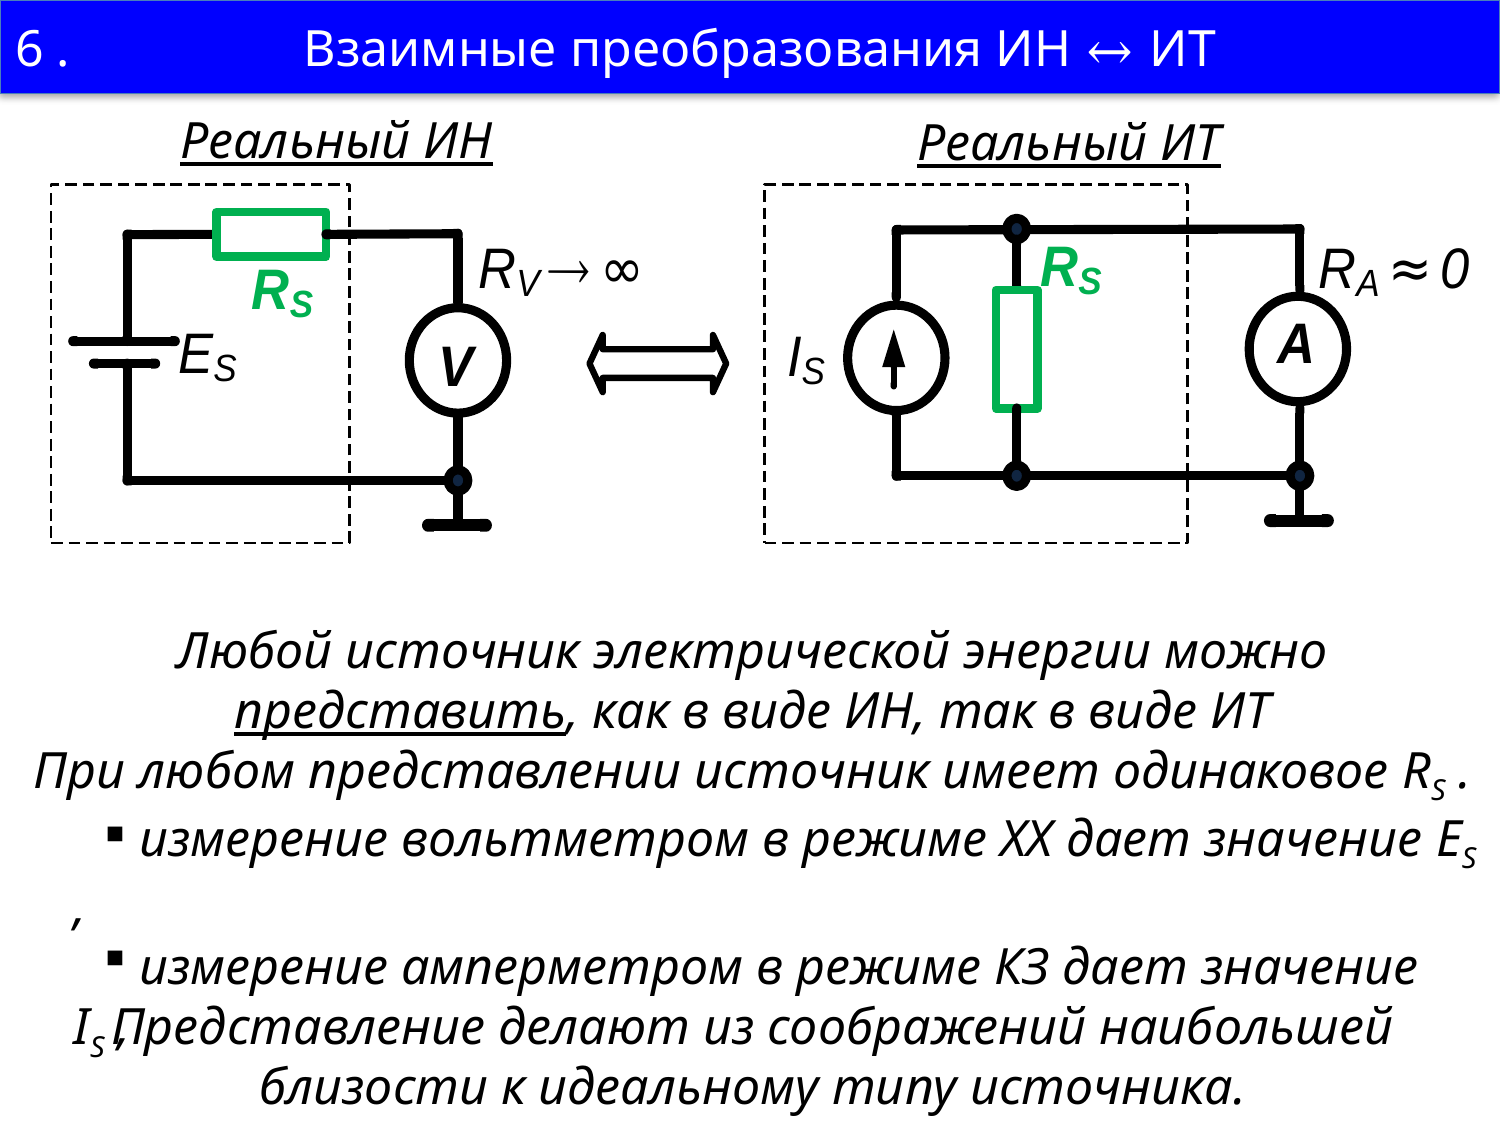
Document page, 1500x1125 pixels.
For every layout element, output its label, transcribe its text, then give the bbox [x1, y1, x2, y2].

text_box 6 . Взаимные преобразования ИН ↔ ИТ [0, 0, 1500, 94]
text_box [5, 148, 1500, 701]
text_box Реальный ИТ [832, 90, 1306, 147]
text_box Представление делают из соображений наибольшей близости к идеальному типу источника. [2, 987, 1500, 1123]
text_box Любой источник электрической энергии можно представить, как в виде ИН, так в виде ИТ При любом представлении источник имеет одинаковое RS . измерение вольтметром в режиме ХХ дает значение ES , измерение амперметром в режиме КЗ дает значение IS , [2, 705, 1500, 987]
text_box Реальный ИН [100, 88, 573, 147]
